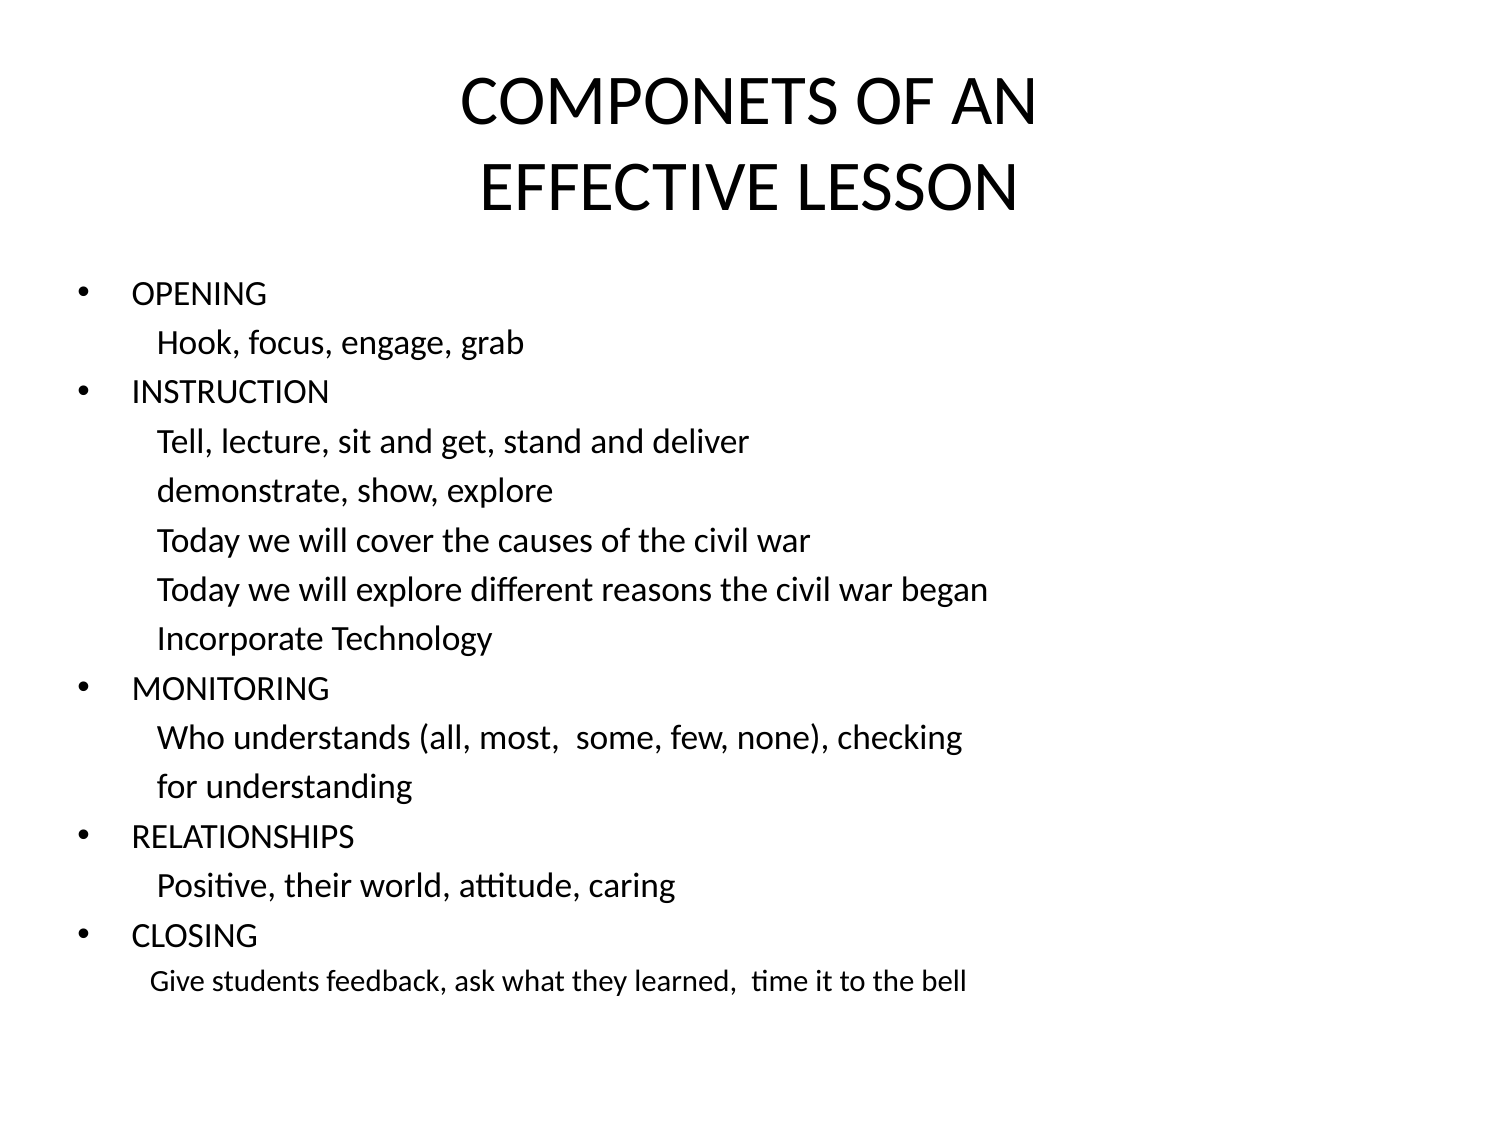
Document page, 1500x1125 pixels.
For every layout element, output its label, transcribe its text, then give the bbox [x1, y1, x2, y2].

title COMPONETS OF AN EFFECTIVE LESSON [75, 45, 1425, 233]
list OPENING Hook, focus, engage, grab INSTRUCTION Tell, lecture, sit and get, stand and deliver demonstrate, show, explore Today we will cover the causes of the civil war Today we will explore different reasons the civil war began Incorporate Technology MONITORING Who understands (all, most, some, few, none), checking for understanding RELATIONSHIPS Positive, their world, attitude, caring CLOSING Give students feedback, ask what they learned, time it to the bell [62, 262, 1413, 1005]
